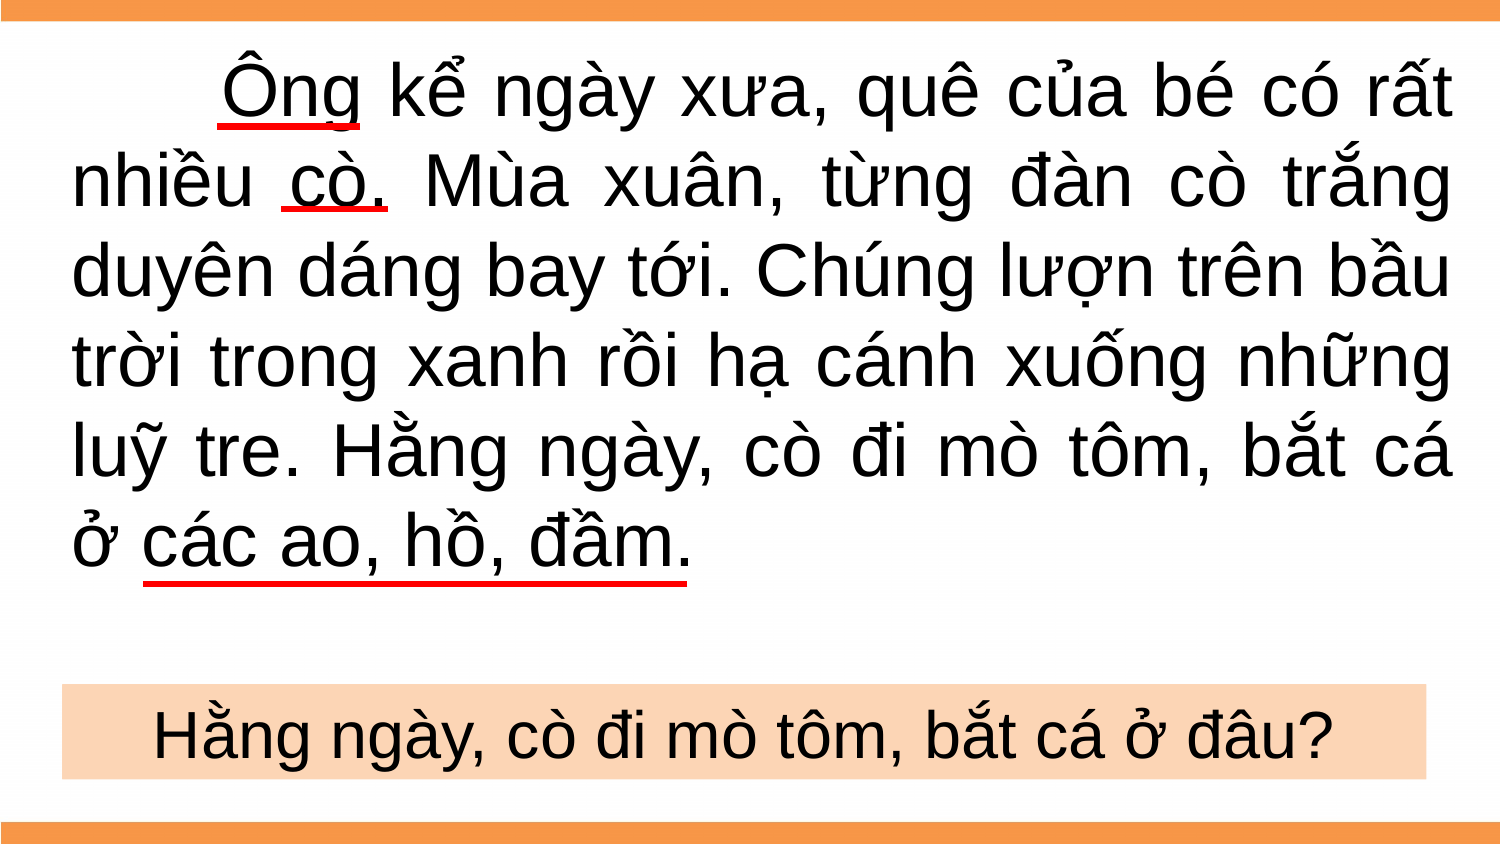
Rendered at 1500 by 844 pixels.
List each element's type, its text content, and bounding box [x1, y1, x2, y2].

text_box Hằng ngày, cò đi mò tôm, bắt cá ở đâu? [62, 684, 1427, 780]
picture [0, 0, 1500, 844]
text_box Ông kể ngày xưa, quê của bé có rất nhiều cò. Mùa xuân, từng đàn cò trắng duyên dáng bay tới. Chúng lượn trên bầu trời trong xanh rồi hạ cánh xuống những luỹ tre. Hằng ngày, cò đi mò tôm, bắt cá ở các ao, hồ, đầm. [56, 253, 1470, 370]
